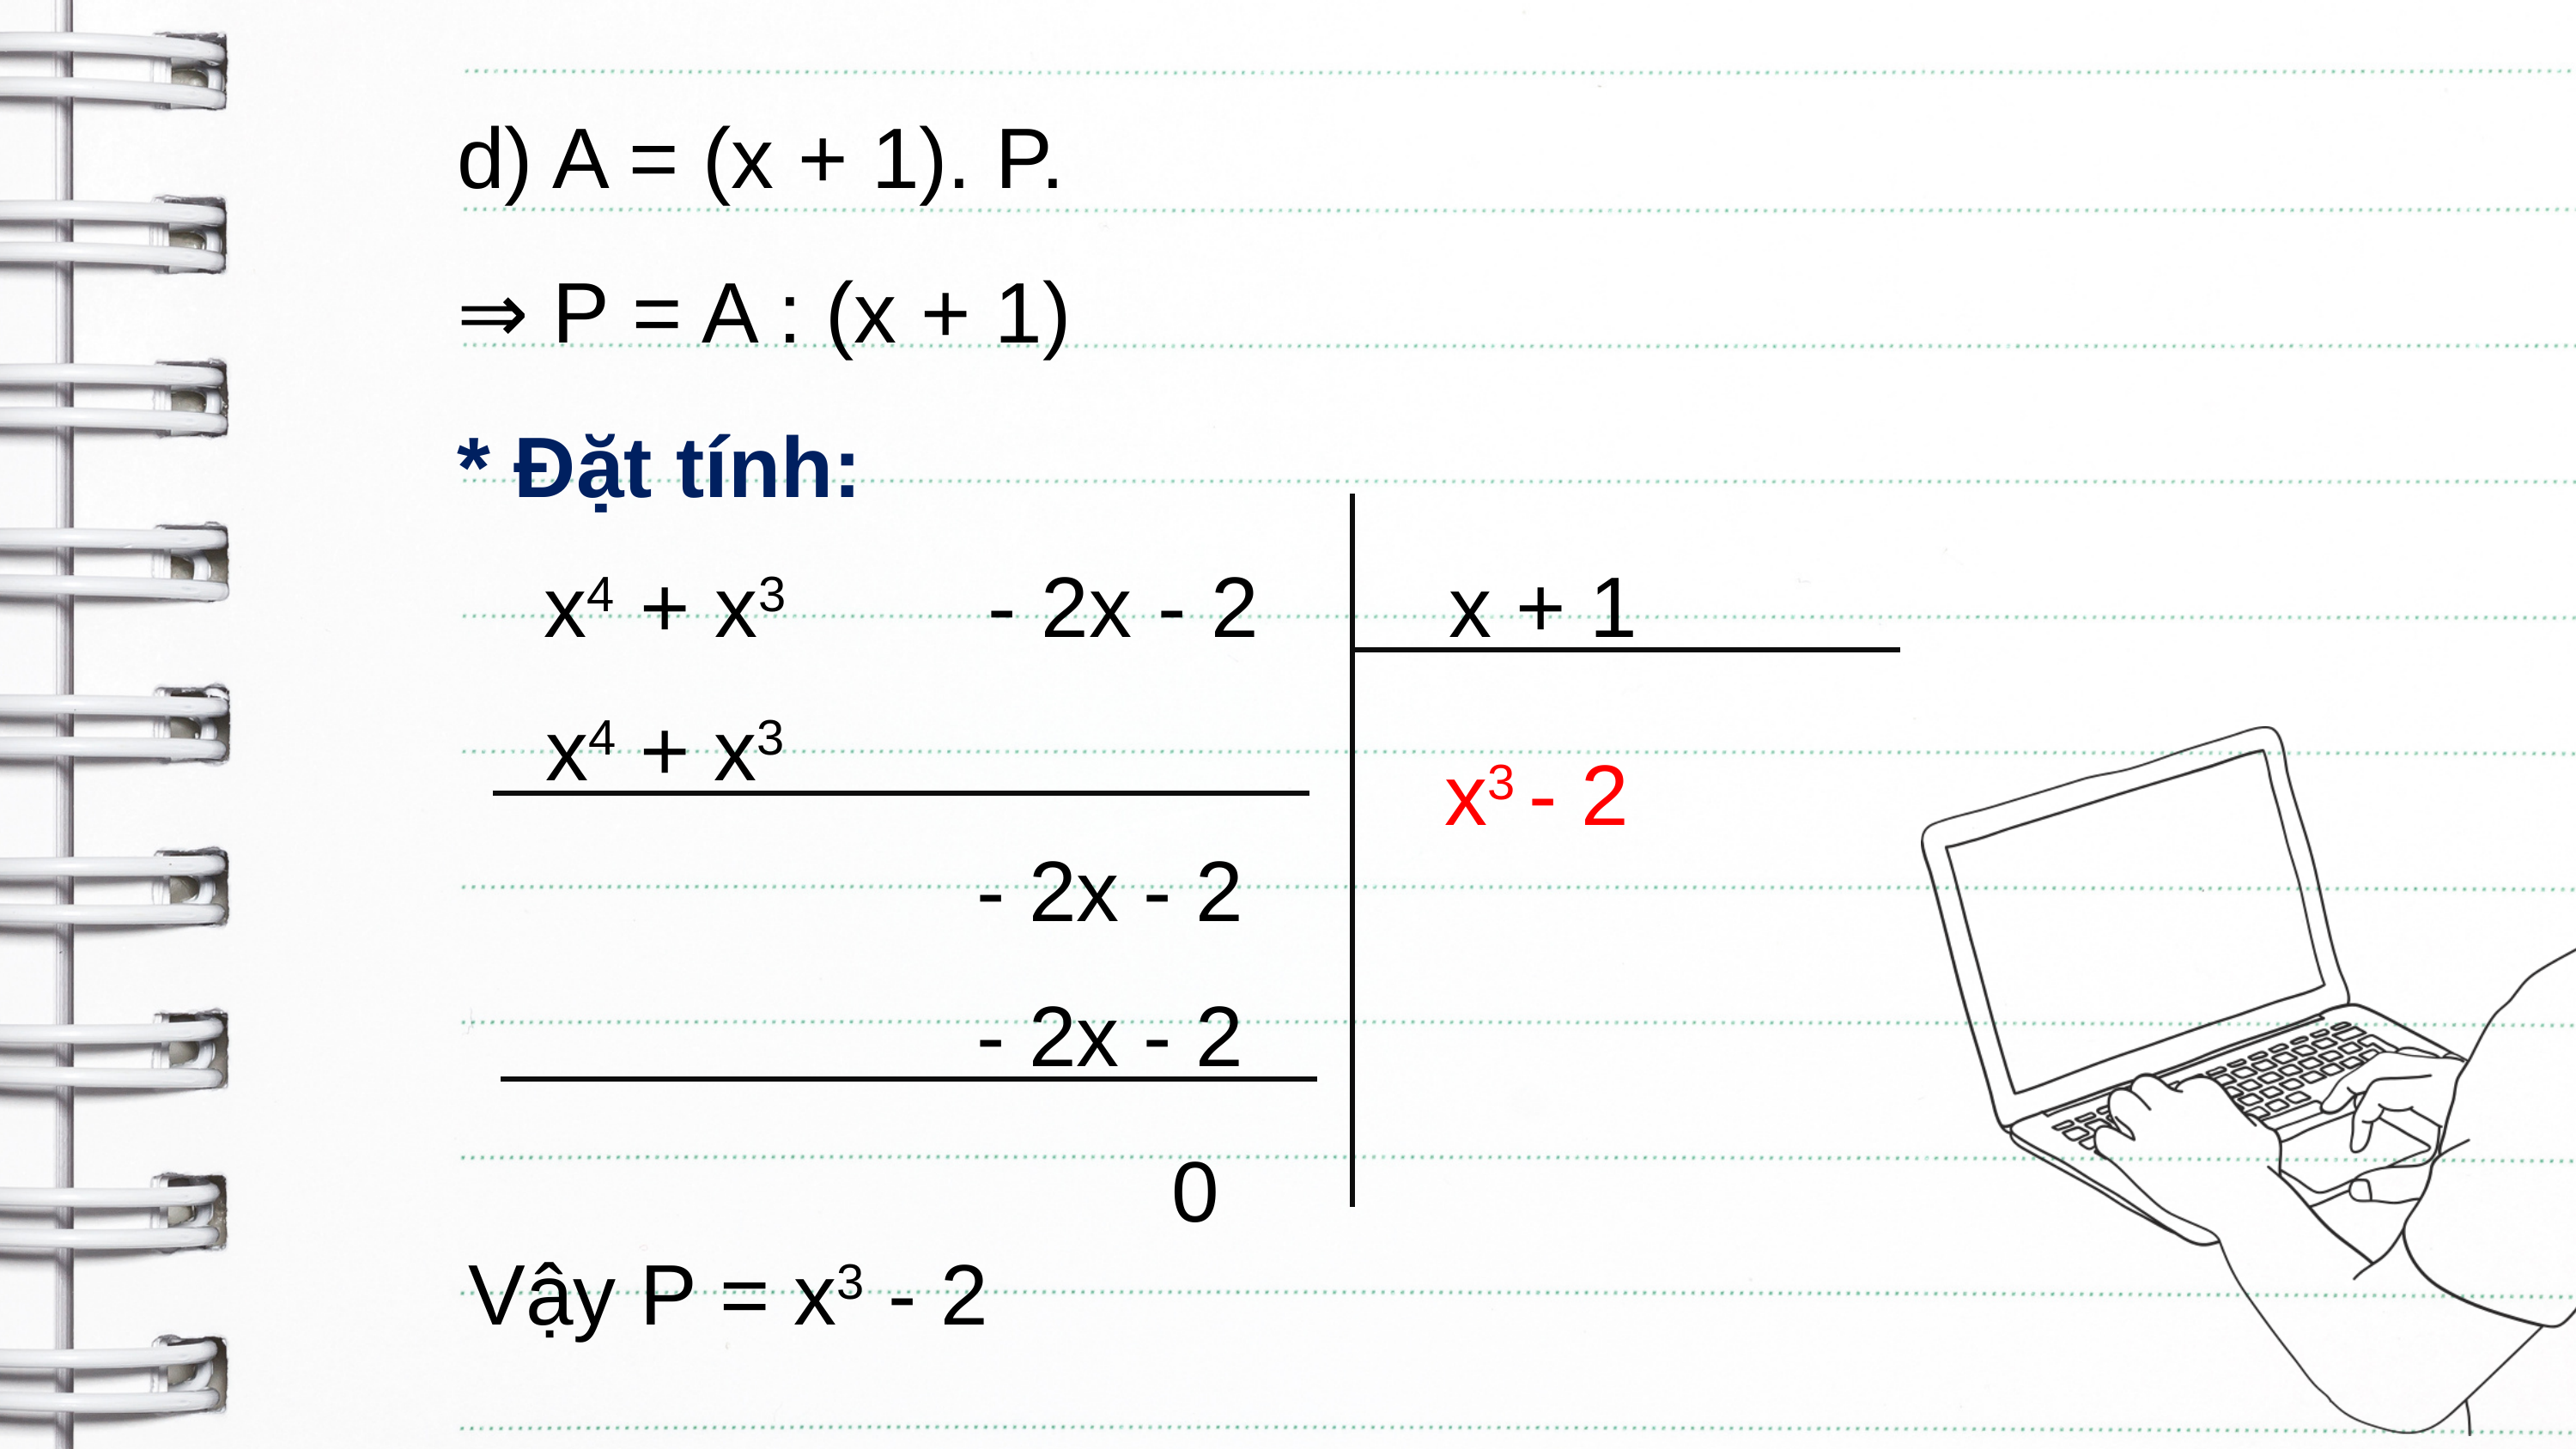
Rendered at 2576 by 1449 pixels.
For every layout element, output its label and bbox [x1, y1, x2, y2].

text_box [492, 494, 1900, 1229]
picture [0, 0, 2576, 1449]
